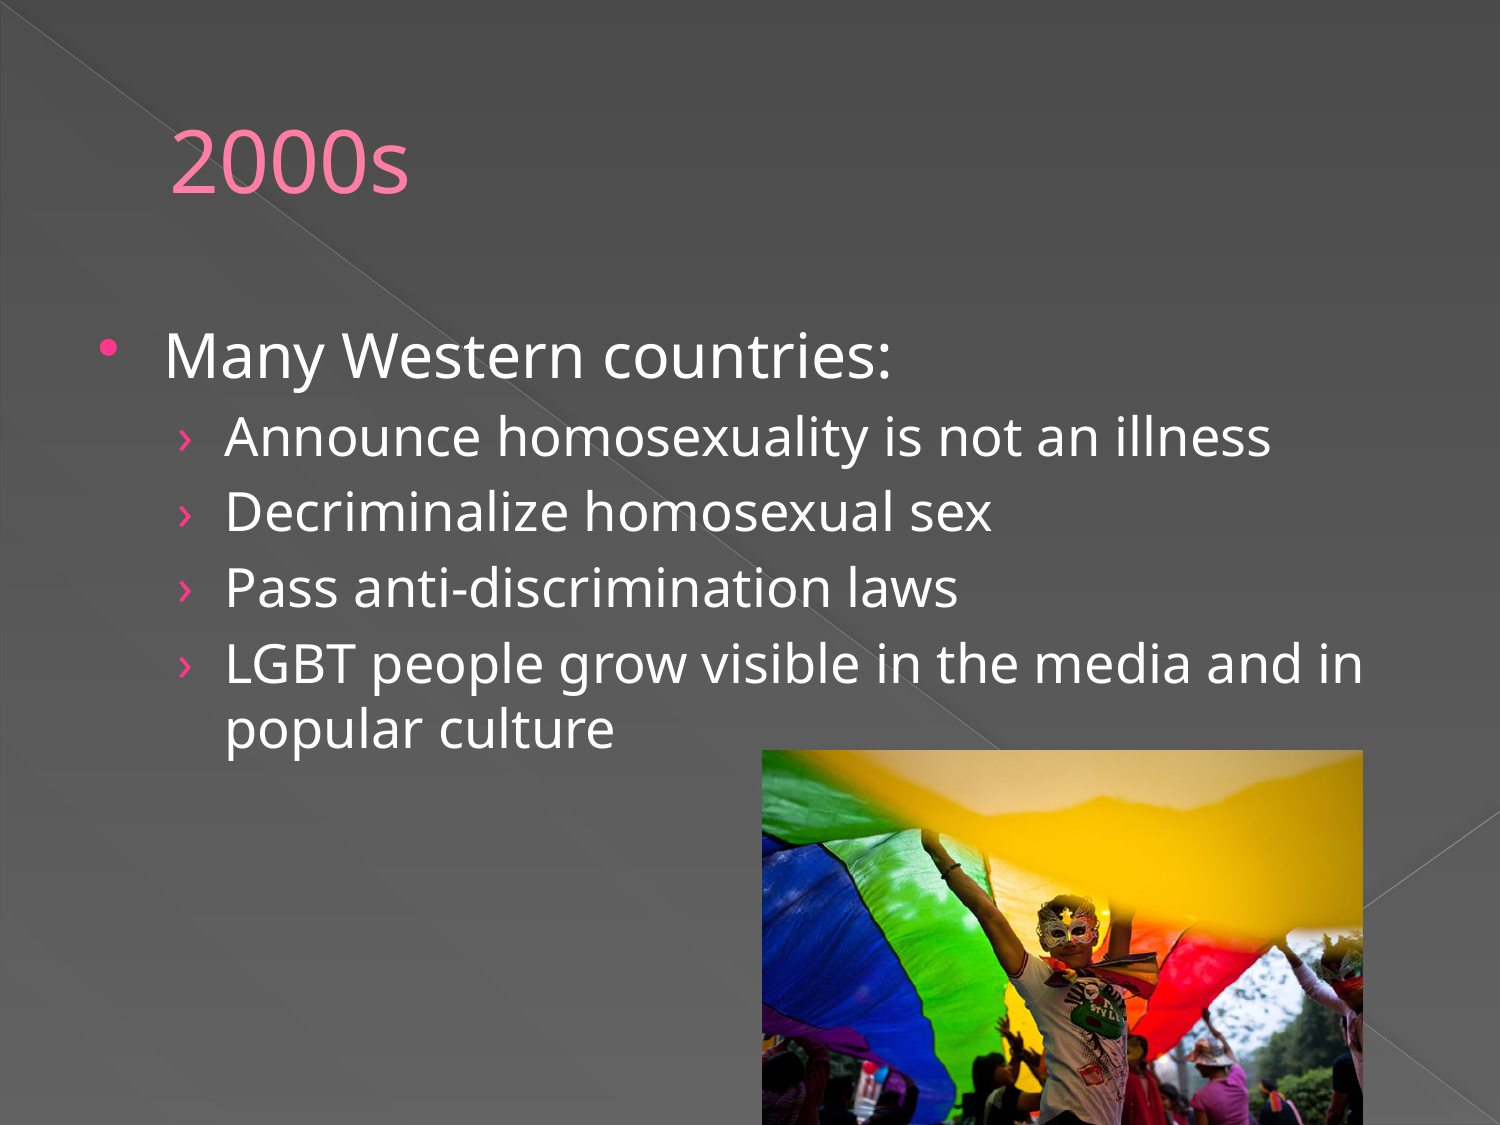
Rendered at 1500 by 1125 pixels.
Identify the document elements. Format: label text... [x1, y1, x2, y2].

title 2000s [75, 43, 1425, 274]
picture [762, 750, 1363, 1125]
list Many Western countries: Announce homosexuality is not an illness Decriminalize homosexual sex Pass anti-discrimination laws LGBT people grow visible in the media and in popular culture [75, 308, 1425, 800]
